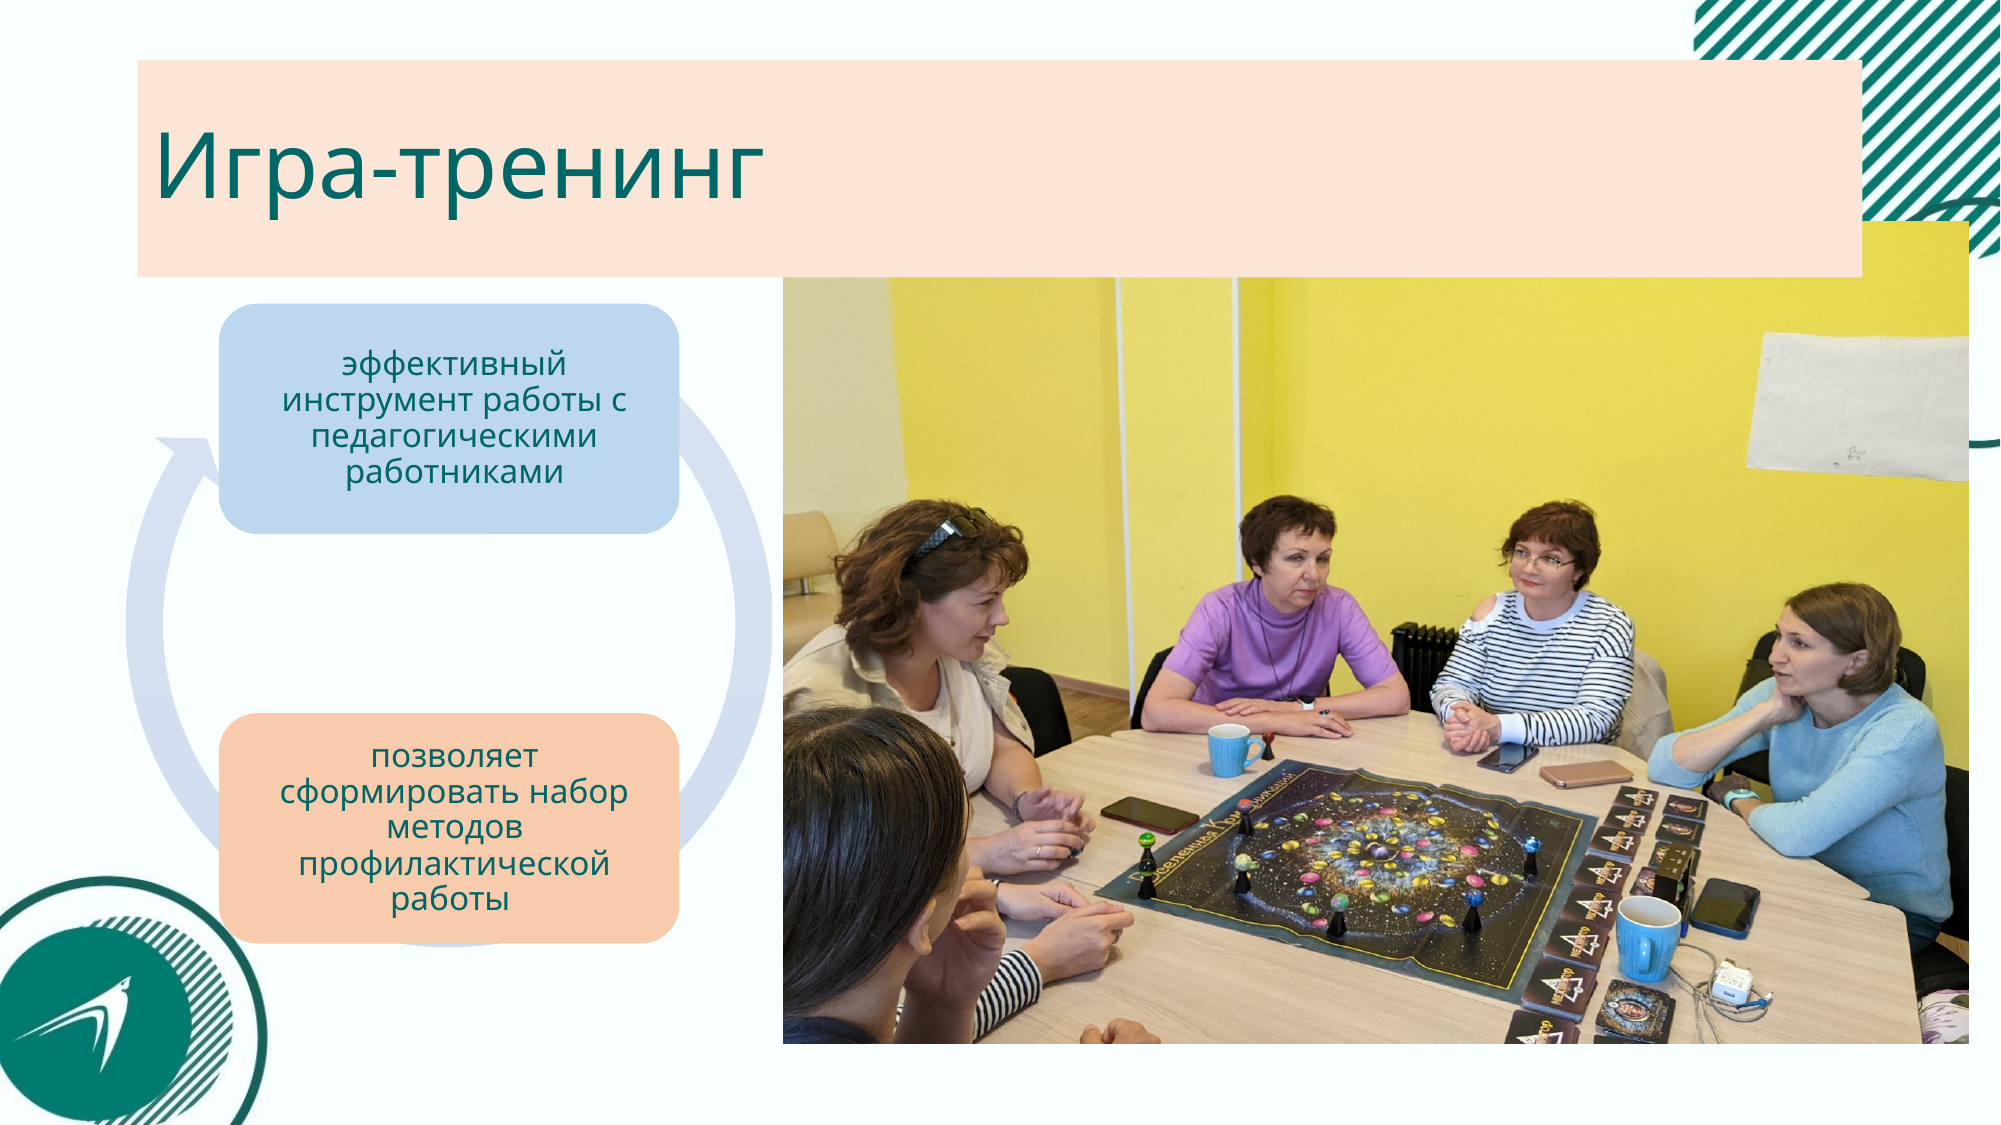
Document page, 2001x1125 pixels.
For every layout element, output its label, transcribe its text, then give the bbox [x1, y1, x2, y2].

title Игра-тренинг [137, 59, 1863, 278]
picture [0, 0, 2001, 1125]
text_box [161, 259, 737, 988]
